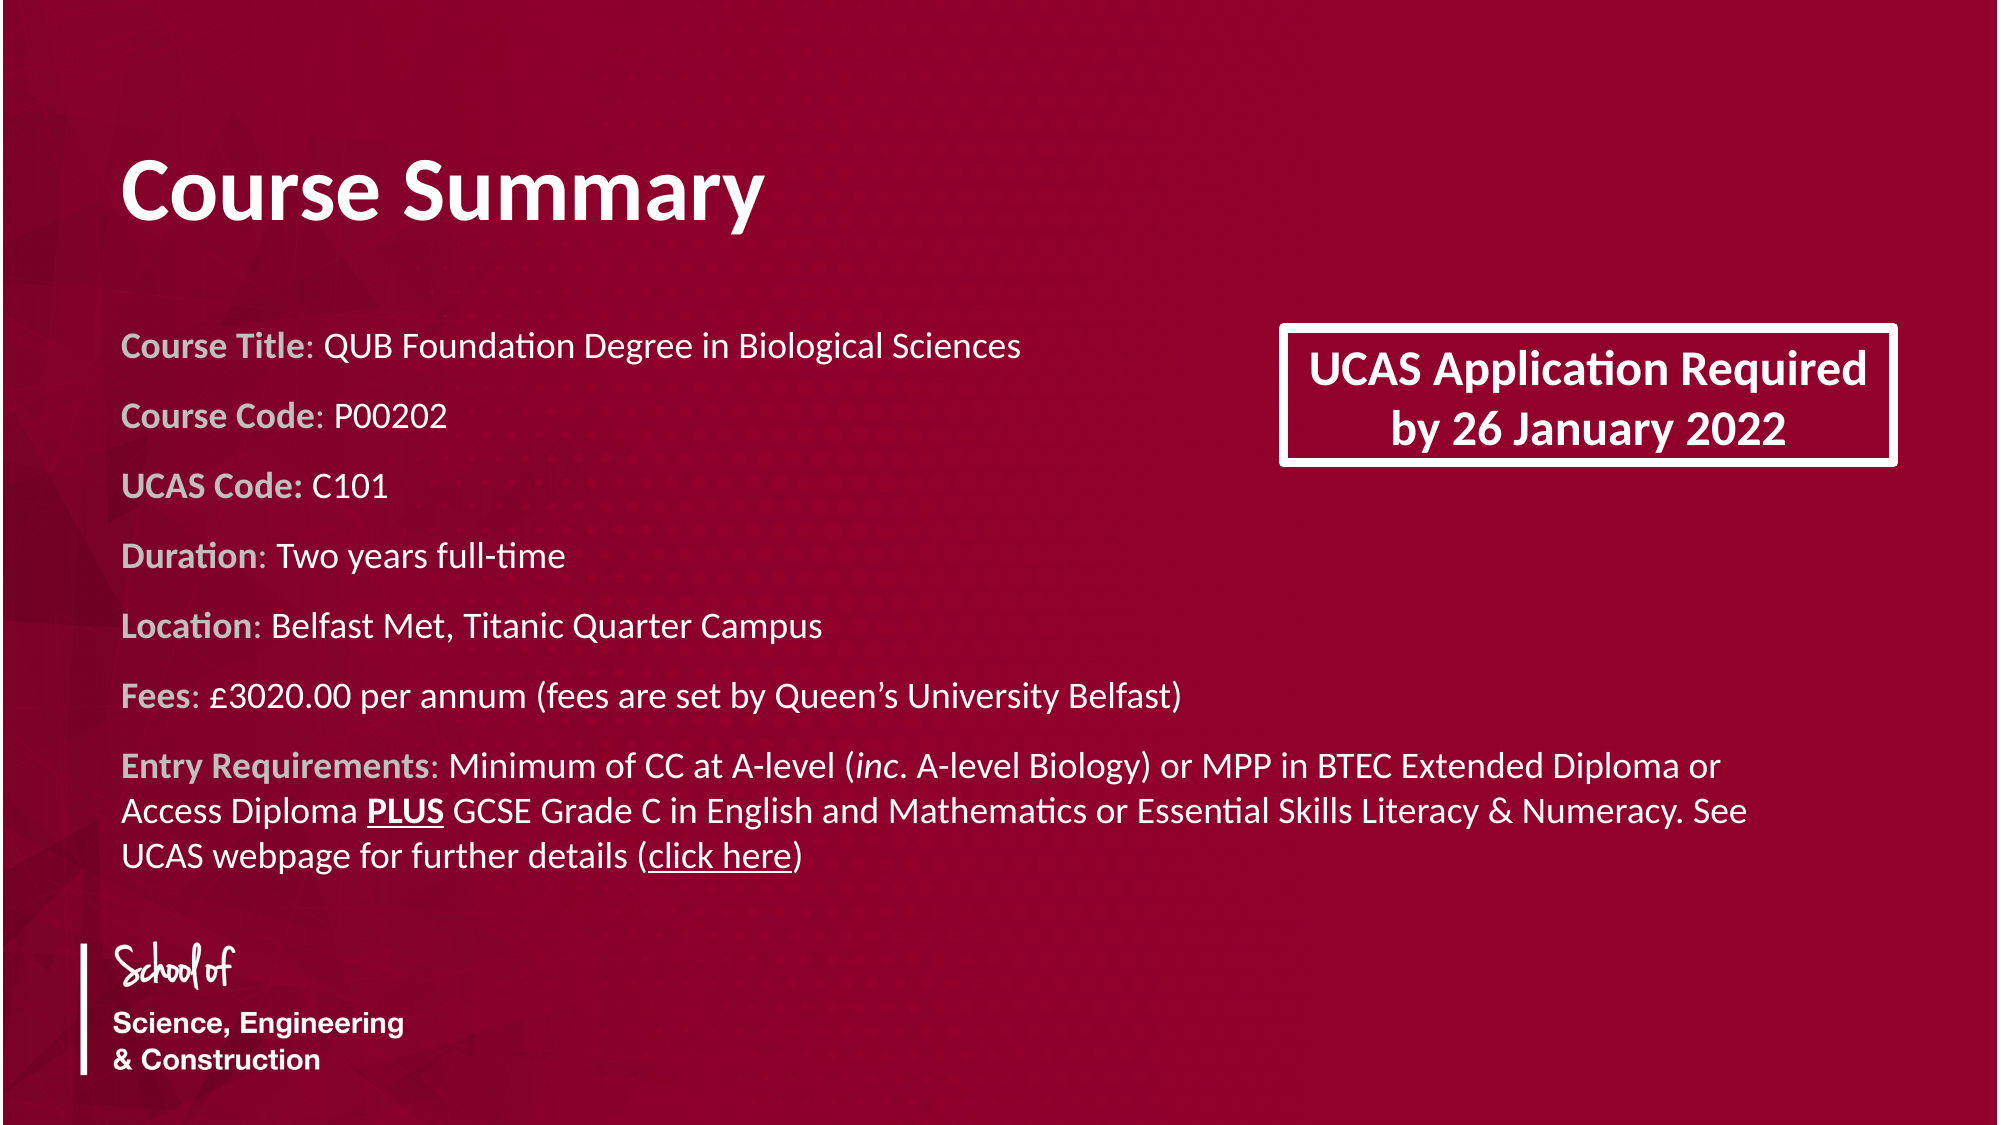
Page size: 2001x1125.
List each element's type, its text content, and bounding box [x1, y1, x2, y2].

picture [3, 0, 1997, 1125]
text_box UCAS Application Required by 26 January 2022 [1283, 327, 1894, 463]
text_box Course Summary [106, 128, 1729, 254]
text_box Course Title: QUB Foundation Degree in Biological Sciences Course Code: P00202 UCAS Code: C101 Duration: Two years full-time Location: Belfast Met, Titanic Quarter Campus Fees: £3020.00 per annum (fees are set by Queen’s University Belfast) Entry Requirements: Minimum of CC at A-level (inc. A-level Biology) or MPP in BTEC Extended Diploma or Access Diploma PLUS GCSE Grade C in English and Mathematics or Essential Skills Literacy & Numeracy. See UCAS webpage for further details (click here) [106, 313, 1819, 884]
